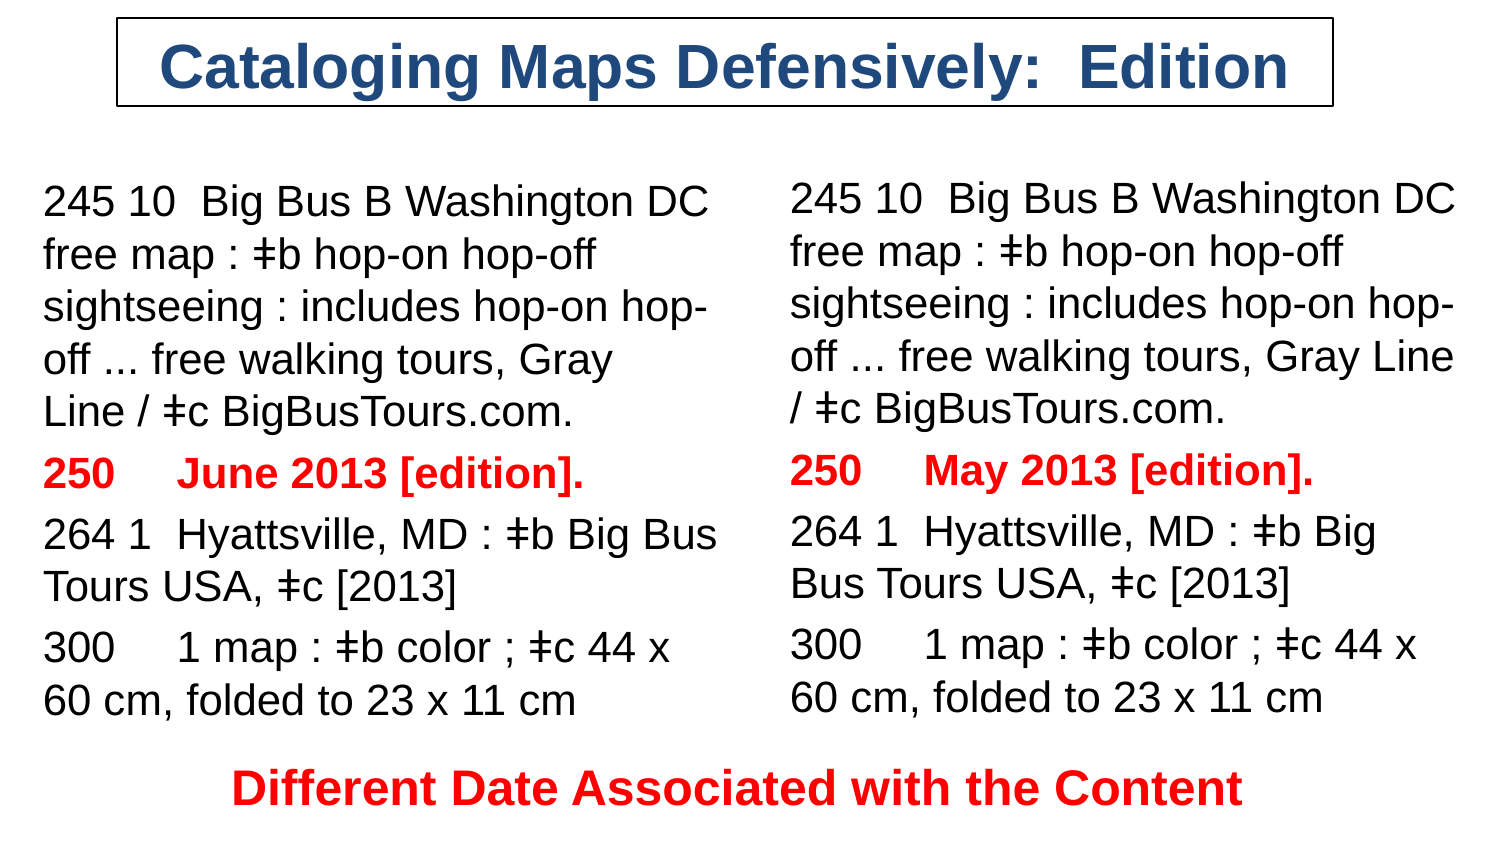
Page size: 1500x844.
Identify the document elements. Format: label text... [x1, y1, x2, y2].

title Cataloging Maps Defensively: Edition [116, 18, 1333, 107]
list 245 10 Big Bus B Washington DC free map : ǂb hop-on hop-off sightseeing : includes hop-on hop-off ... free walking tours, Gray Line / ǂc BigBusTours.com. 250 June 2013 [edition]. 264 1 Hyattsville, MD : ǂb Big Bus Tours USA, ǂc [2013] 300 1 map : ǂb color ; ǂc 44 x 60 cm, folded to 23 x 11 cm [28, 165, 738, 731]
text_box Different Date Associated with the Content [216, 748, 1259, 824]
list 245 10 Big Bus B Washington DC free map : ǂb hop-on hop-off sightseeing : includes hop-on hop-off ... free walking tours, Gray Line / ǂc BigBusTours.com. 250 May 2013 [edition]. 264 1 Hyattsville, MD : ǂb Big Bus Tours USA, ǂc [2013] 300 1 map : ǂb color ; ǂc 44 x 60 cm, folded to 23 x 11 cm [774, 162, 1479, 731]
